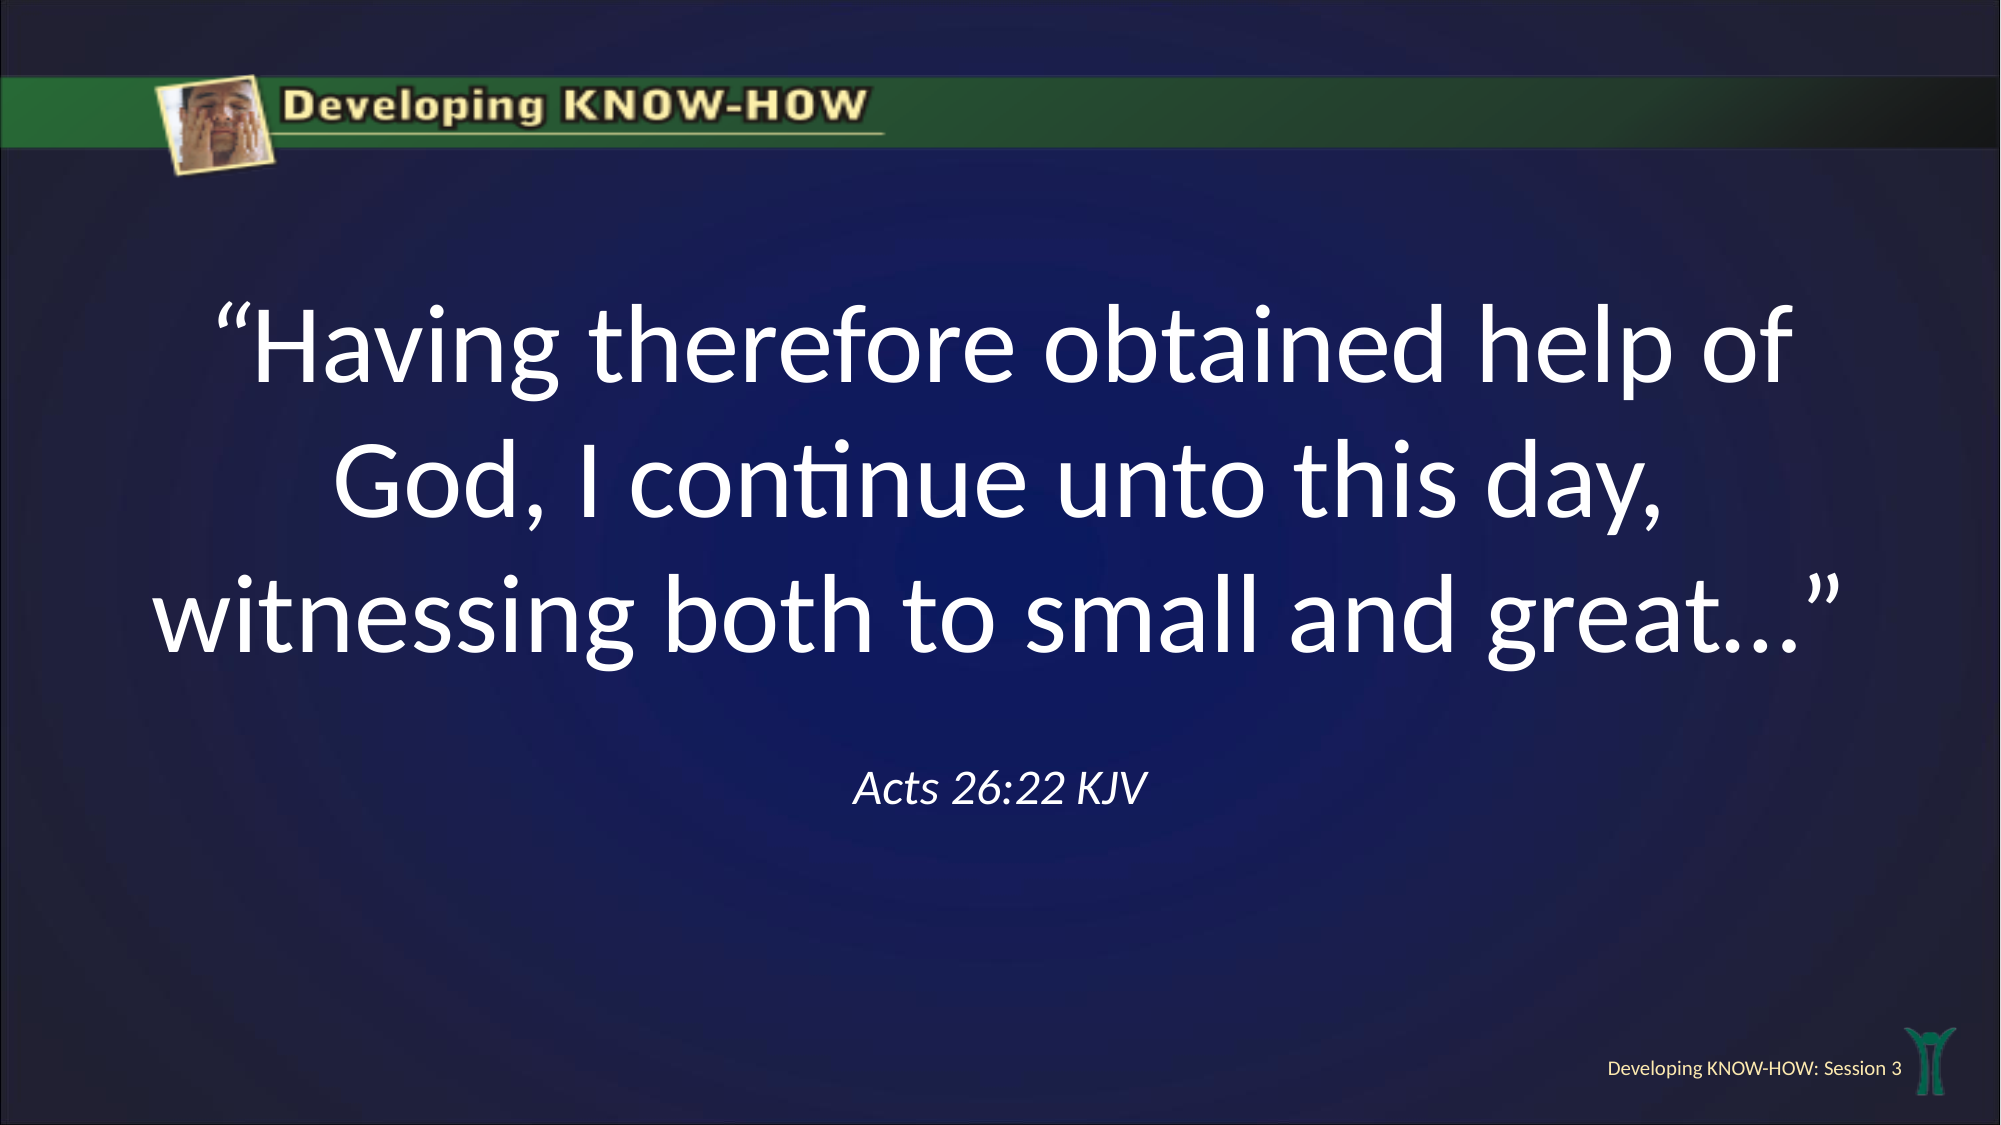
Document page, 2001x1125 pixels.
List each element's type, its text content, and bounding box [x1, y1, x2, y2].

list “Having therefore obtained help of God, I continue unto this day, witnessing both to small and great…” Acts 26:22 KJV [83, 262, 1917, 1050]
picture [0, 0, 2001, 1125]
